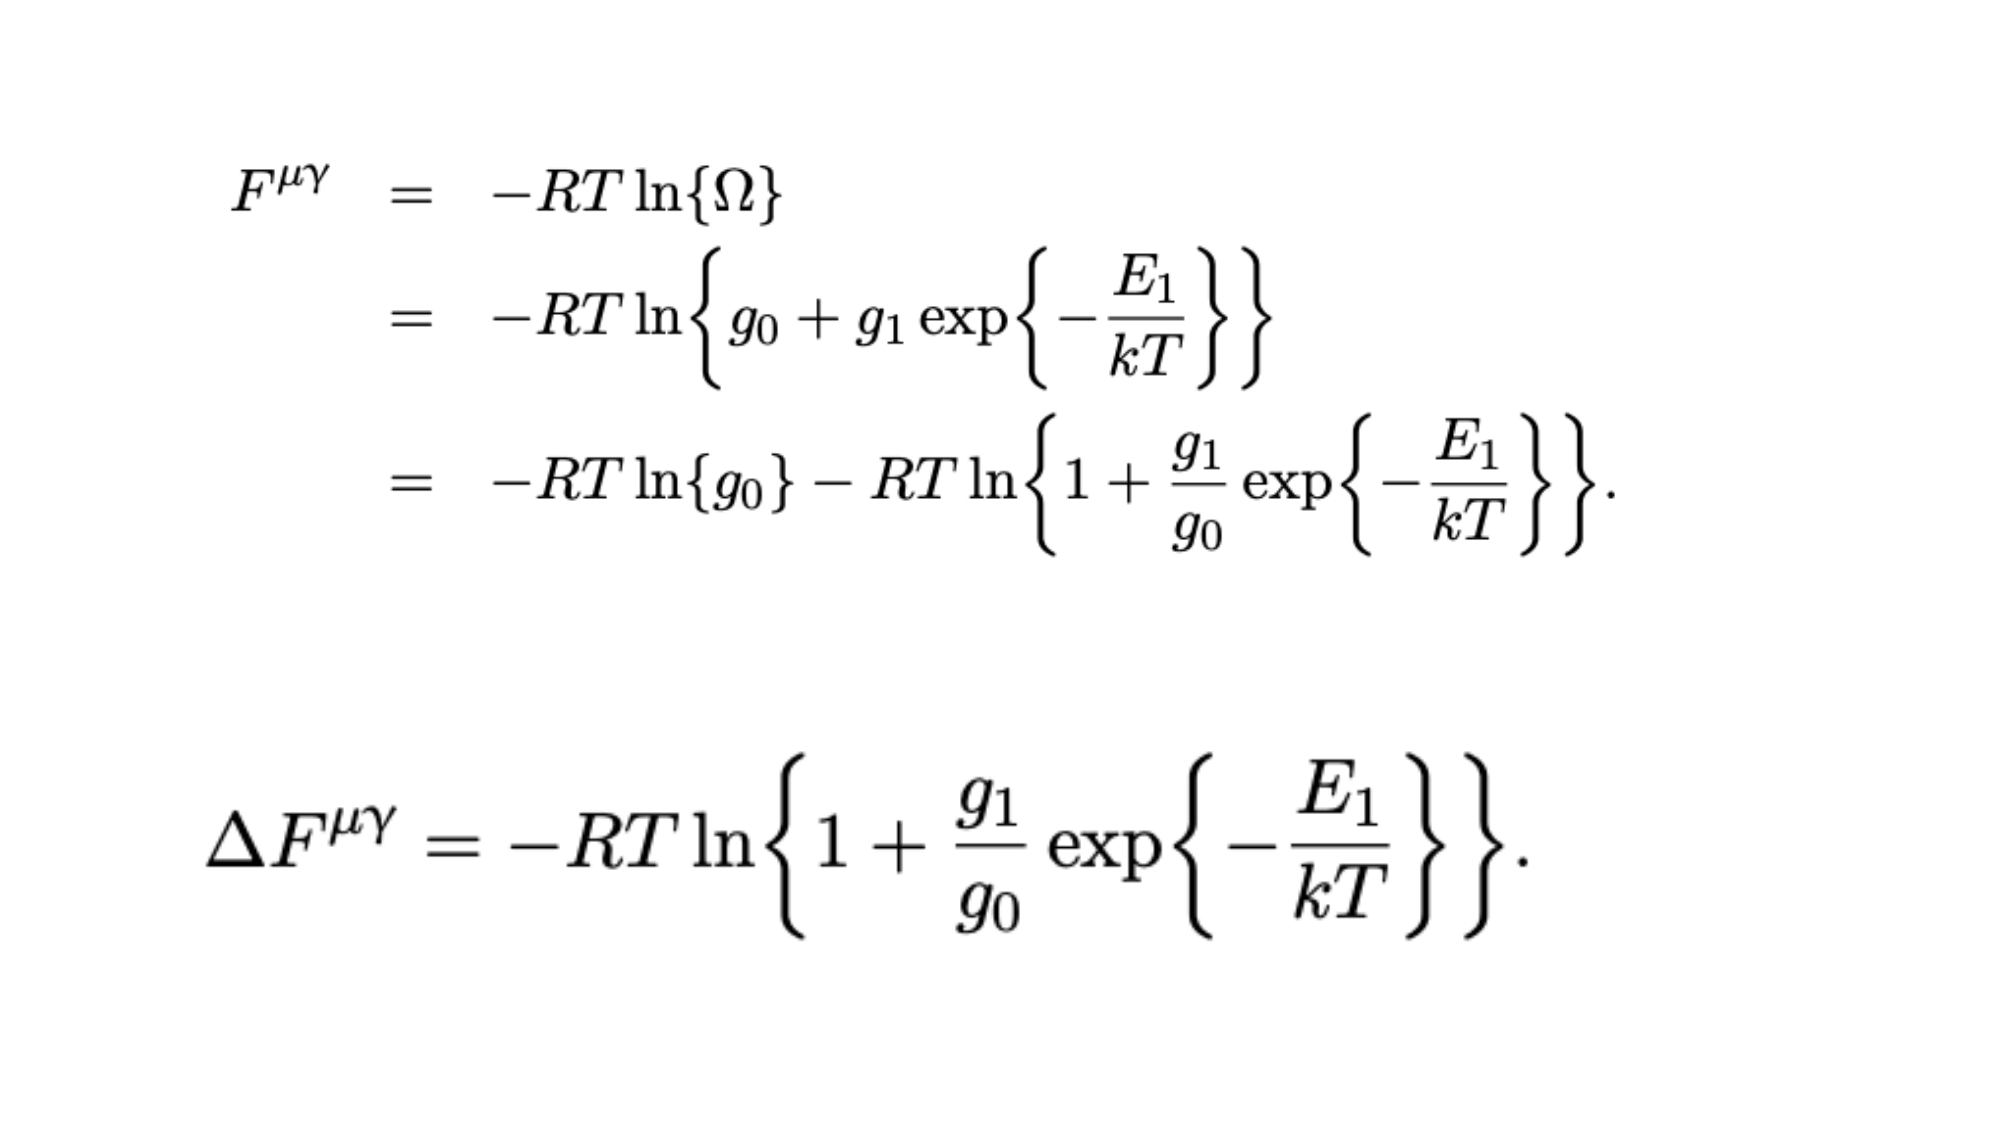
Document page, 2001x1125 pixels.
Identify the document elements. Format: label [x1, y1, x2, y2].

picture [220, 125, 1674, 634]
picture [161, 694, 1636, 1000]
